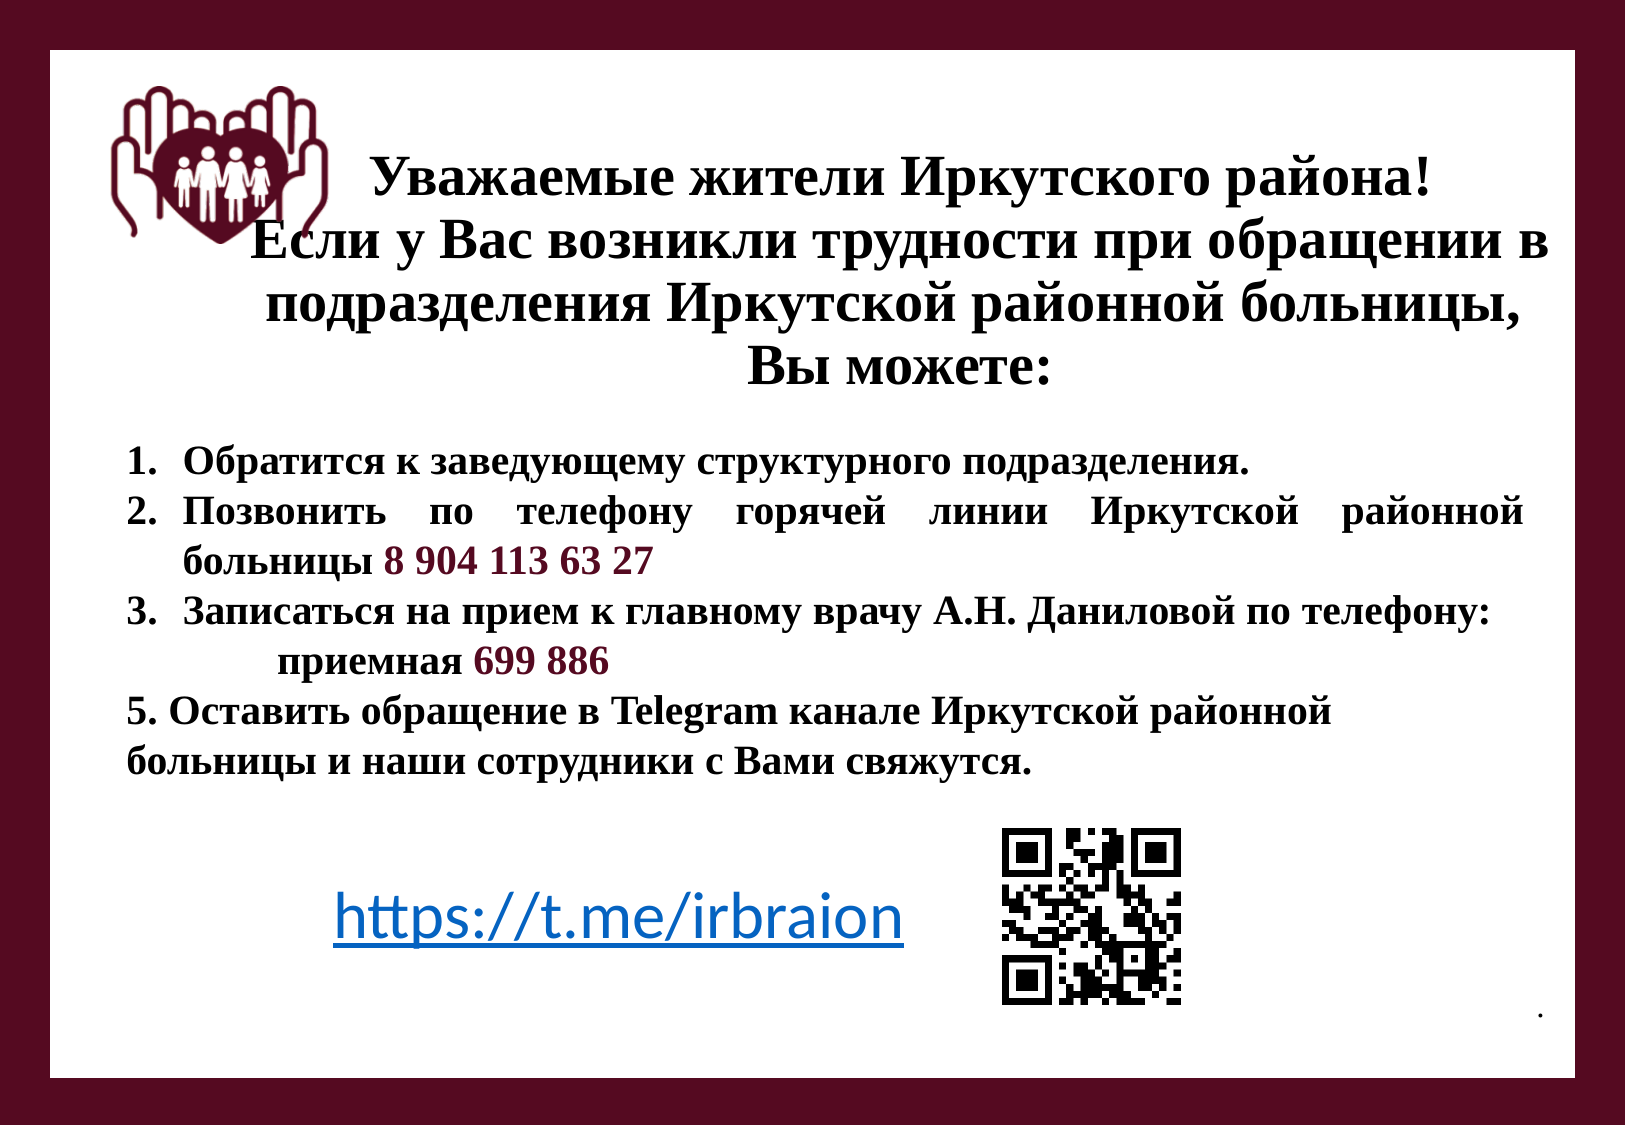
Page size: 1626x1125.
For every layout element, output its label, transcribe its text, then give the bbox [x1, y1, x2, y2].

picture [95, 86, 353, 244]
text_box https://t.me/irbraion [318, 864, 920, 960]
text_box [23, 23, 1602, 1105]
text_box Обратится к заведующему структурного подразделения. Позвонить по телефону горячей линии Иркутской районной больницы 8 904 113 63 27 Записаться на прием к главному врачу А.Н. Даниловой по телефону: приемная 699 886 5. Оставить обращение в Telegram канале Иркутской районной больницы и наши сотрудники с Вами свяжутся. [111, 425, 1539, 841]
picture [973, 799, 1209, 1033]
